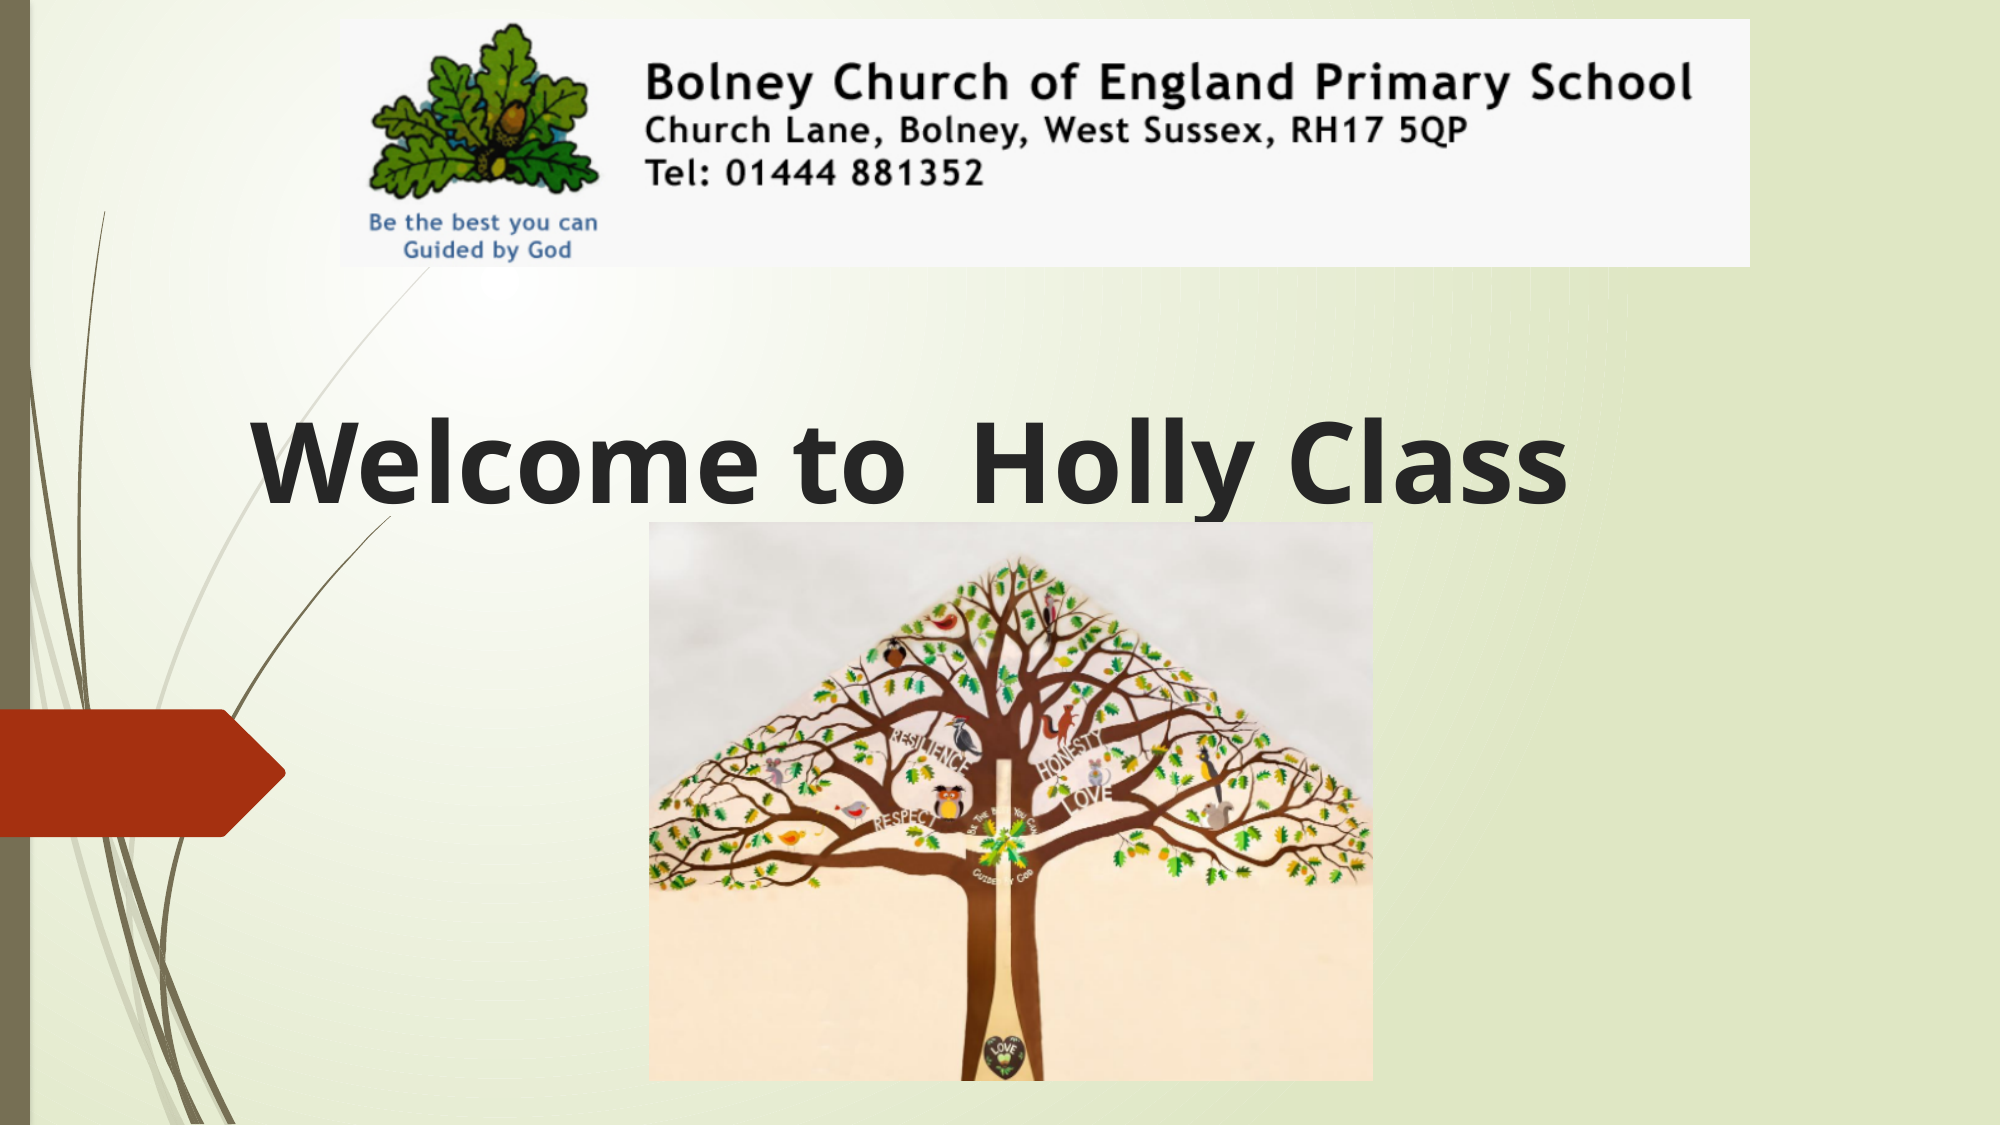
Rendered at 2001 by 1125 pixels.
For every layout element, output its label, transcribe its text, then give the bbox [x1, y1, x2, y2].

picture [340, 19, 1751, 268]
title Welcome to Holly Class [235, 281, 1715, 534]
subtitle [249, 304, 1750, 863]
picture [649, 522, 1374, 1081]
